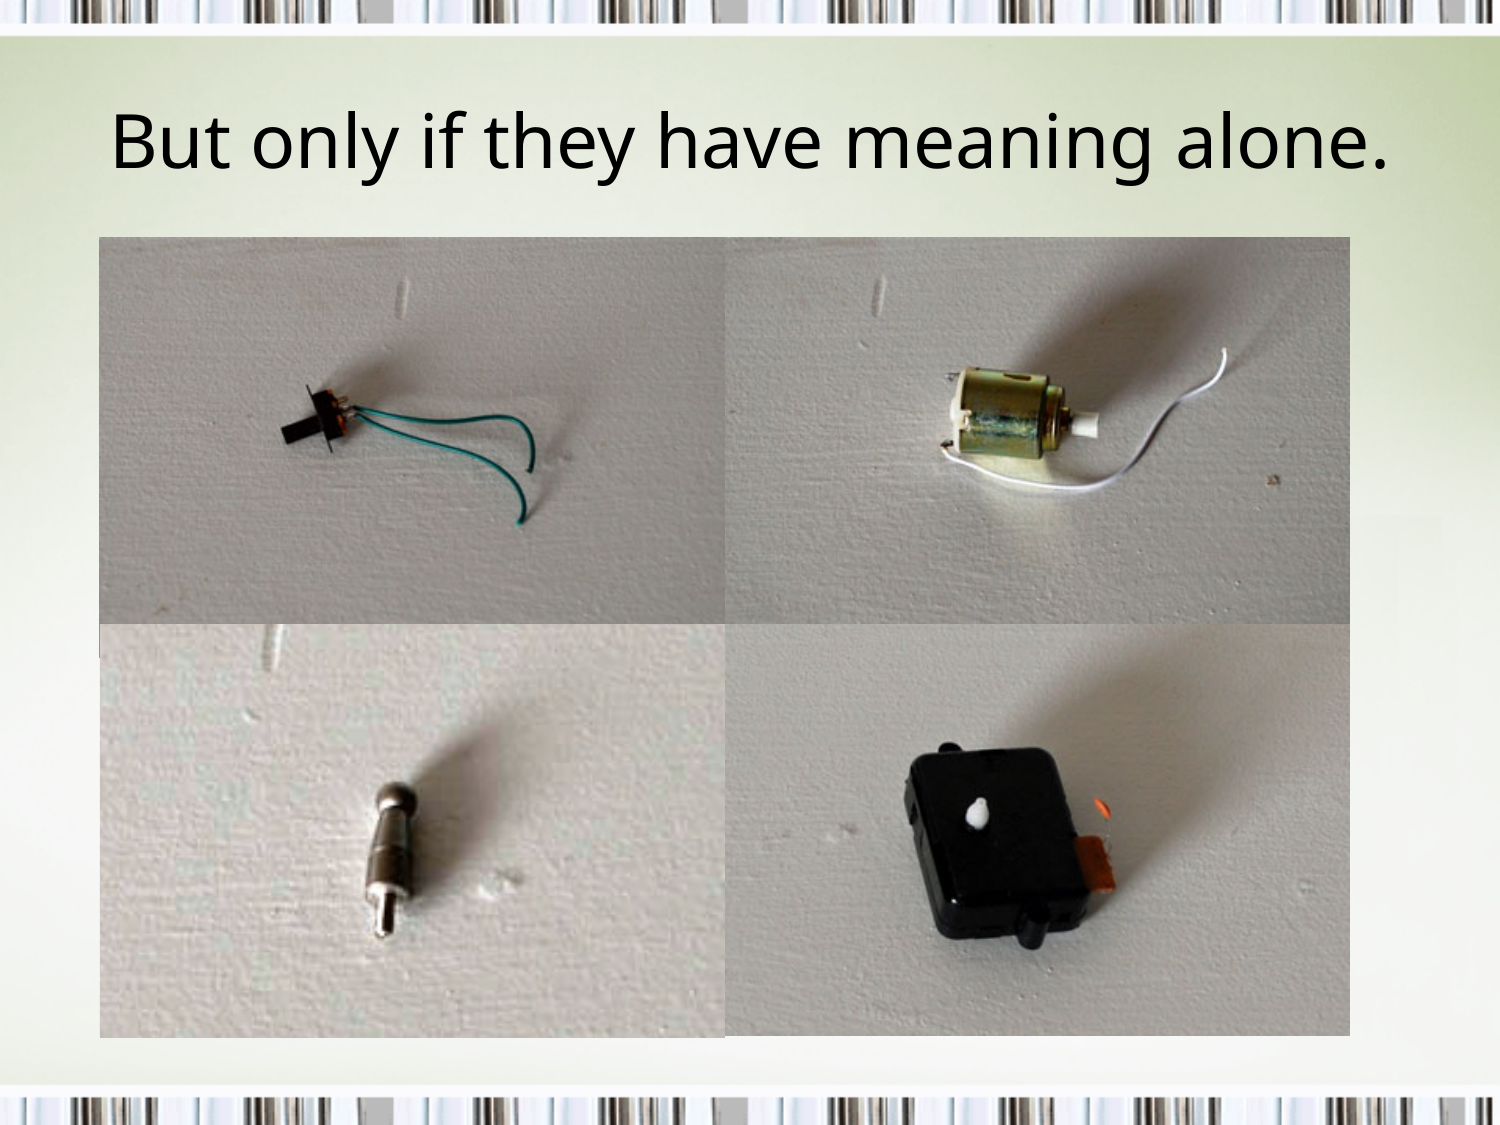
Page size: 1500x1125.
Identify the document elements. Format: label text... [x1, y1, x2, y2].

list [99, 237, 722, 624]
picture [0, 0, 1500, 1125]
title But only if they have meaning alone. [74, 44, 1426, 233]
